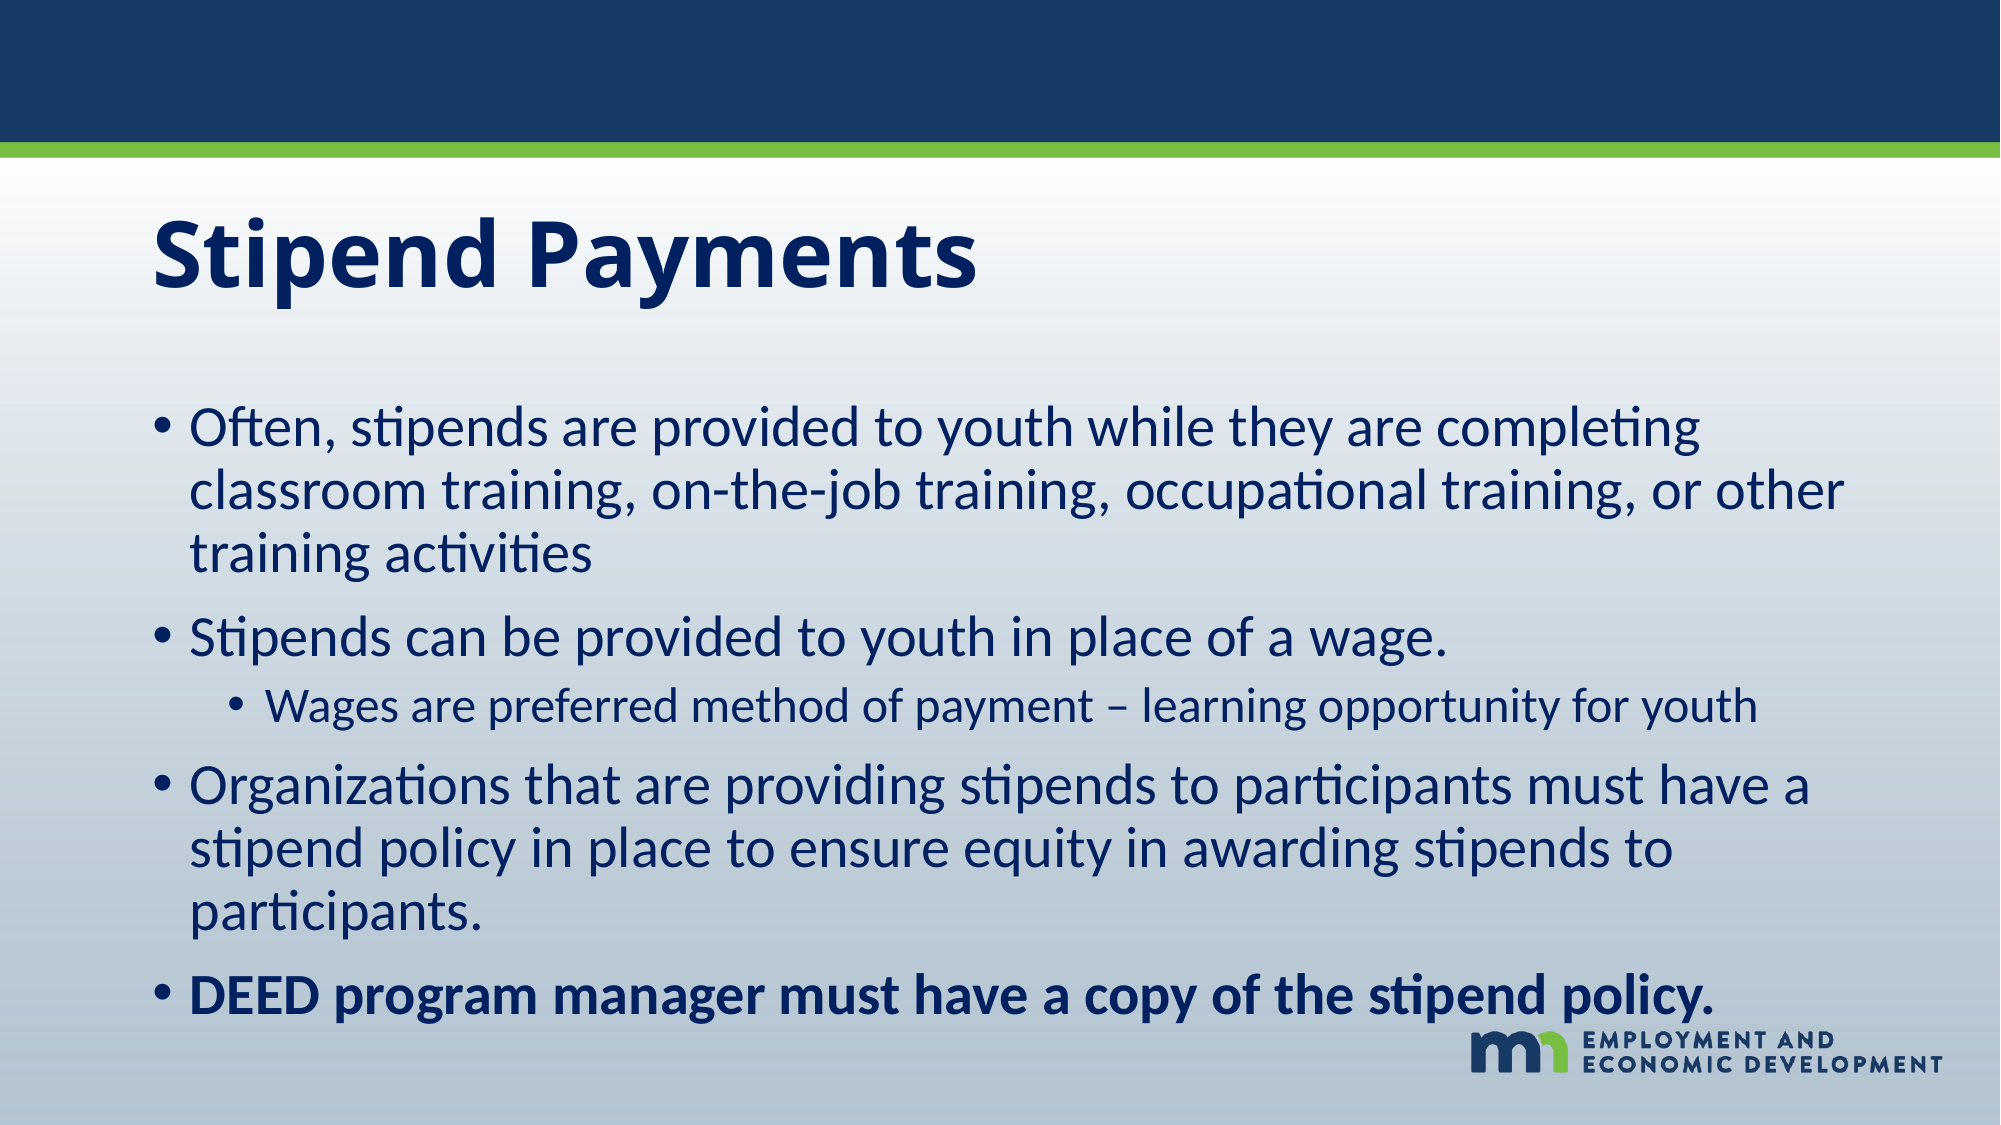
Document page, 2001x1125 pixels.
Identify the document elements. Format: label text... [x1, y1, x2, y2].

list Often, stipends are provided to youth while they are completing classroom training, on-the-job training, occupational training, or other training activities Stipends can be provided to youth in place of a wage. Wages are preferred method of payment – learning opportunity for youth Organizations that are providing stipends to participants must have a stipend policy in place to ensure equity in awarding stipends to participants. DEED program manager must have a copy of the stipend policy. [137, 388, 1863, 1103]
title Stipend Payments [137, 149, 1863, 367]
picture [0, 0, 2000, 1125]
